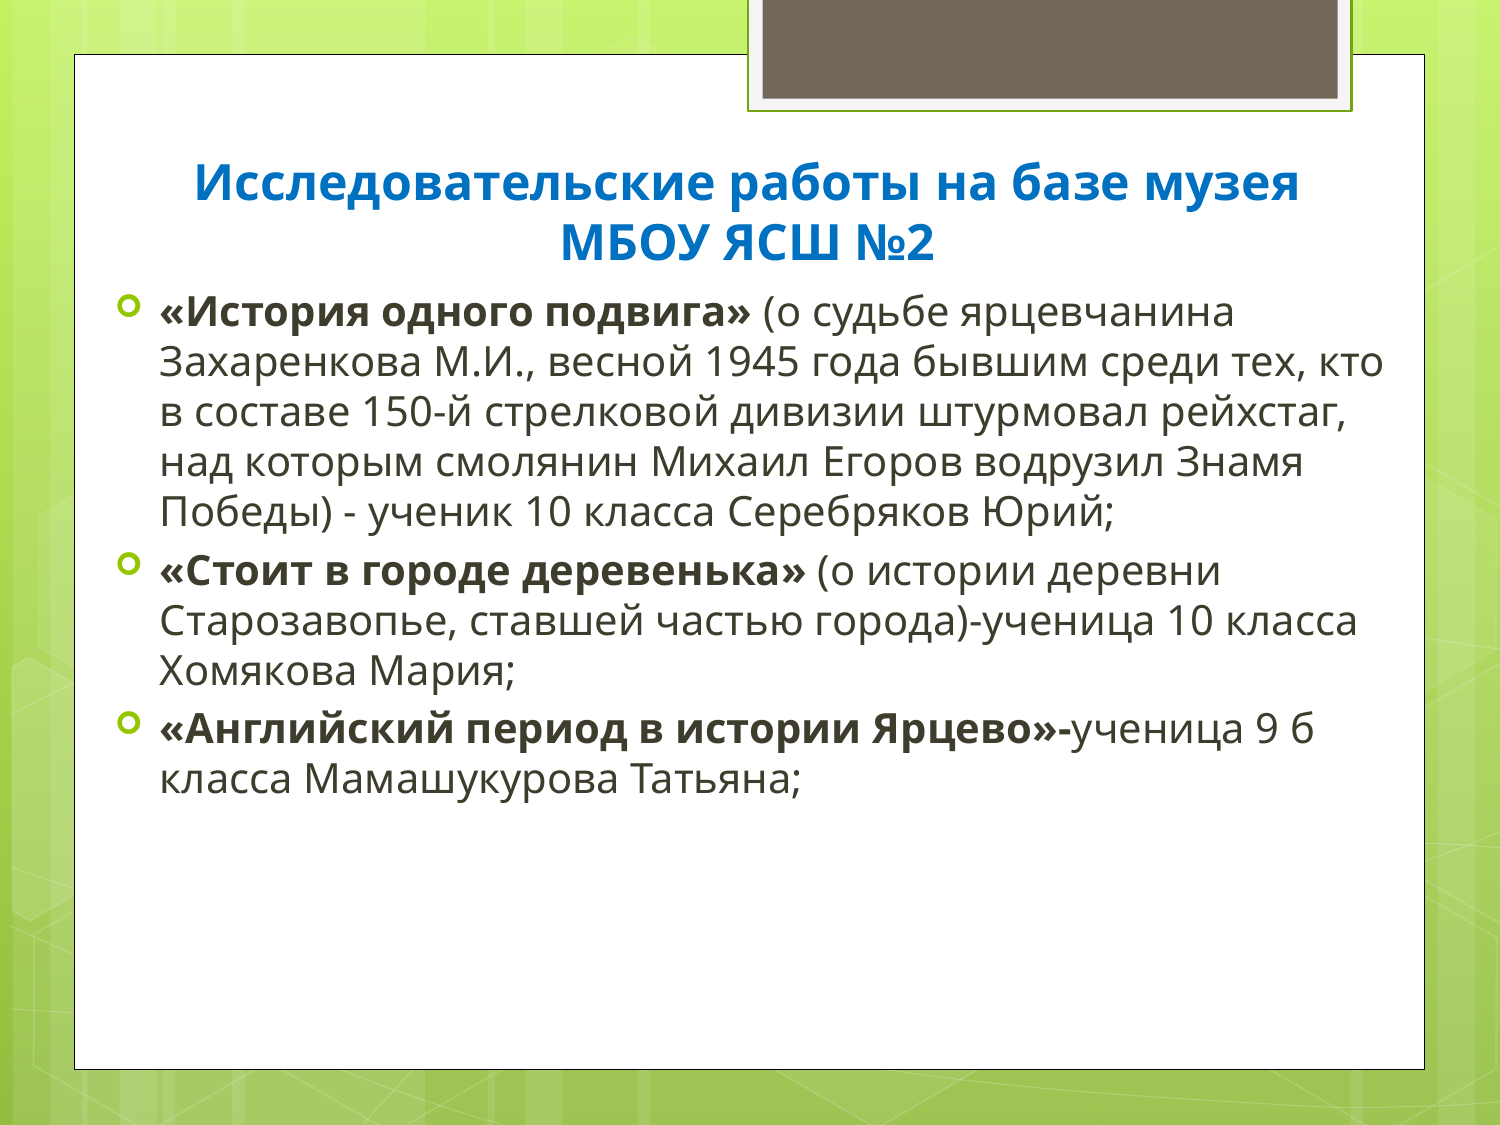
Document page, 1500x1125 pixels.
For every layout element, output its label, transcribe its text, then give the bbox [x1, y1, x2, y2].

list «История одного подвига» (о судьбе ярцевчанина Захаренкова М.И., весной 1945 года бывшим среди тех, кто в составе 150-й стрелковой дивизии штурмовал рейхстаг, над которым смолянин Михаил Егоров водрузил Знамя Победы) - ученик 10 класса Серебряков Юрий; «Стоит в городе деревенька» (о истории деревни Старозавопье, ставшей частью города)-ученица 10 класса Хомякова Мария; «Английский период в истории Ярцево»-ученица 9 б класса Мамашукурова Татьяна; [88, 277, 1436, 957]
title Исследовательские работы на базе музея МБОУ ЯСШ №2 [171, 90, 1324, 277]
